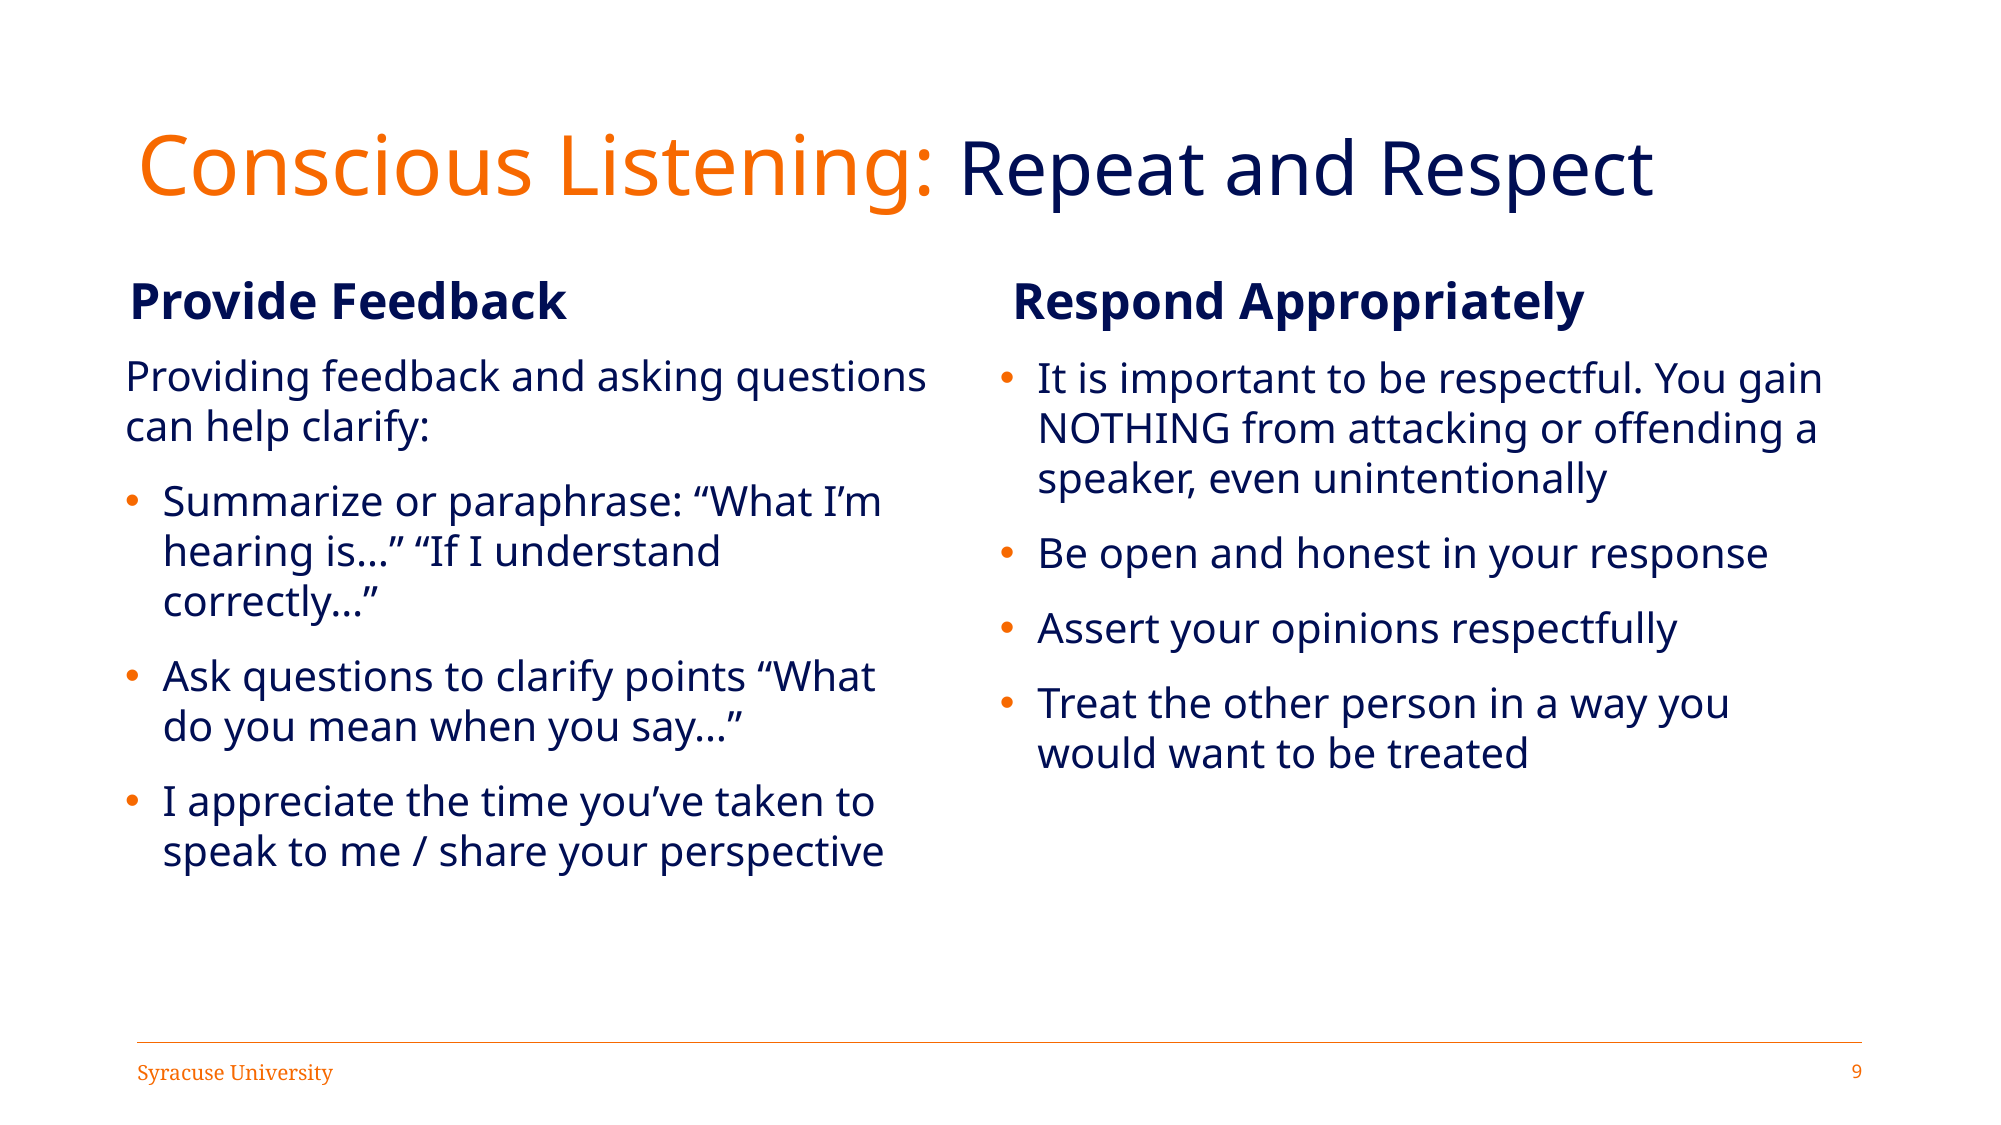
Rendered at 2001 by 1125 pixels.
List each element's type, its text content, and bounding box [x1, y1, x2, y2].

list Providing feedback and asking questions can help clarify: Summarize or paraphrase: “What I’m hearing is…” “If I understand correctly…” Ask questions to clarify points “What do you mean when you say…” I appreciate the time you’ve taken to speak to me / share your perspective [125, 342, 938, 1050]
title Conscious Listening: Repeat and Respect [137, 59, 1863, 278]
list Respond Appropriately [1012, 217, 1863, 338]
list It is important to be respectful. You gain NOTHING from attacking or offending a speaker, even unintentionally Be open and honest in your response Assert your opinions respectfully Treat the other person in a way you would want to be treated [999, 344, 1851, 923]
list Provide Feedback [129, 217, 976, 338]
